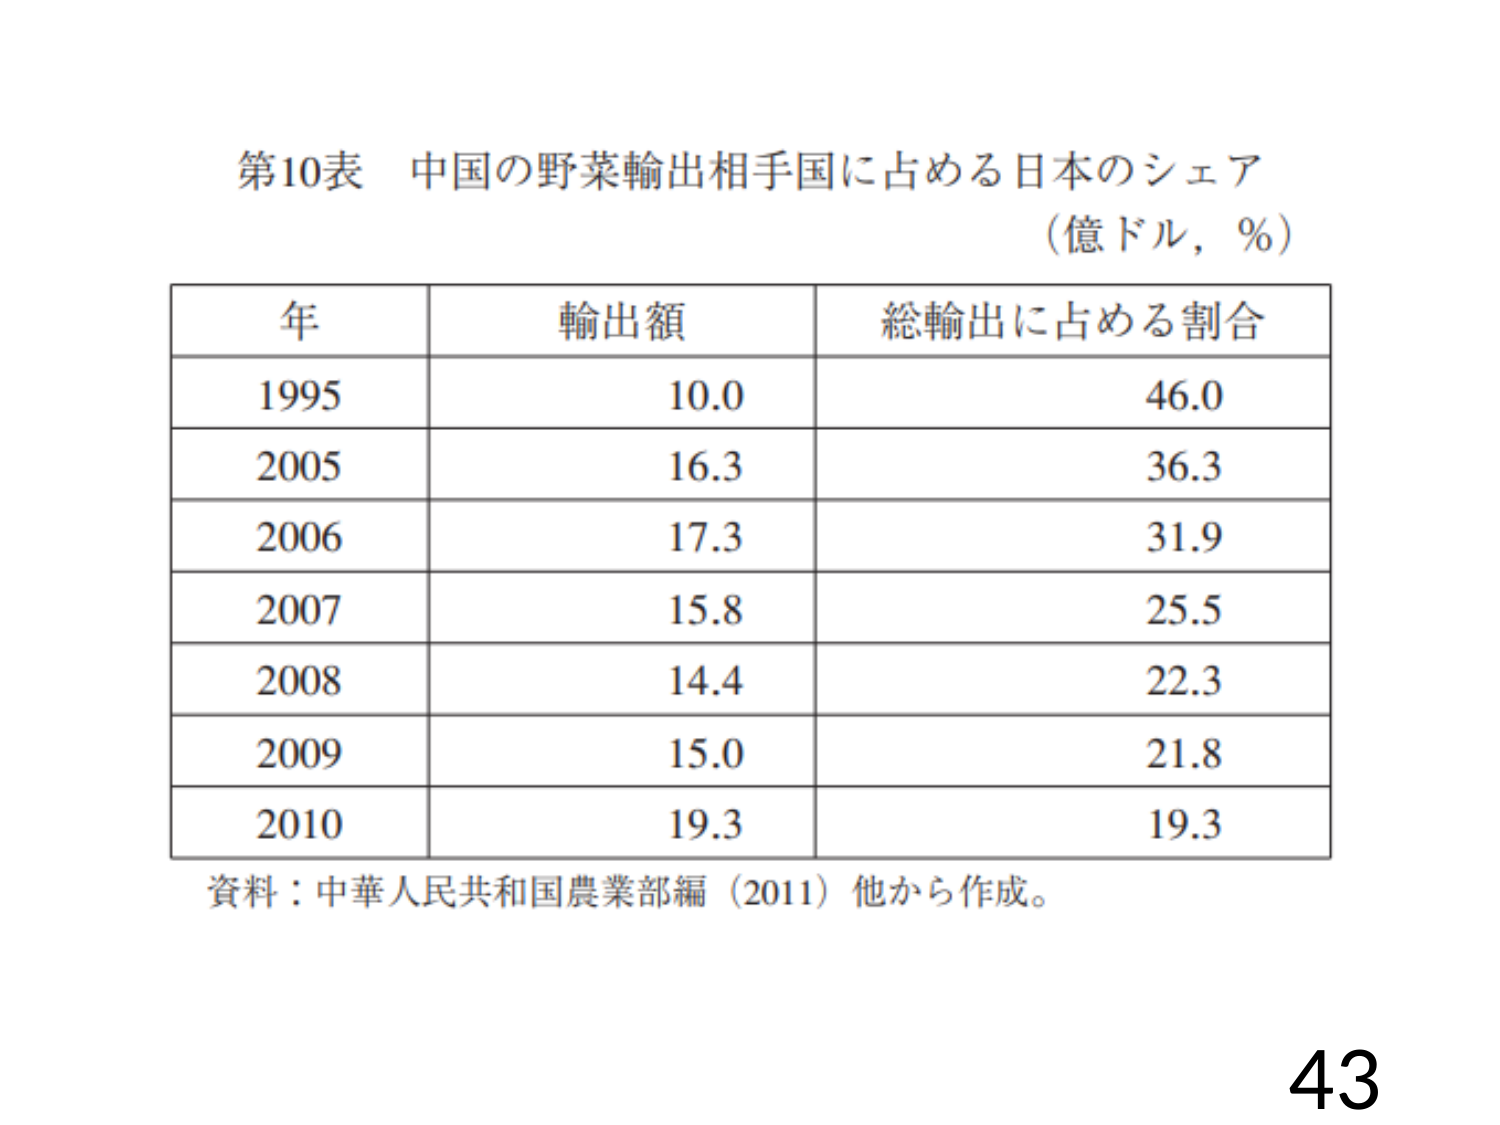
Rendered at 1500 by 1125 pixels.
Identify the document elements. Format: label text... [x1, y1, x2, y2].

slide_number 43 [1059, 1042, 1397, 1103]
picture [110, 125, 1467, 967]
